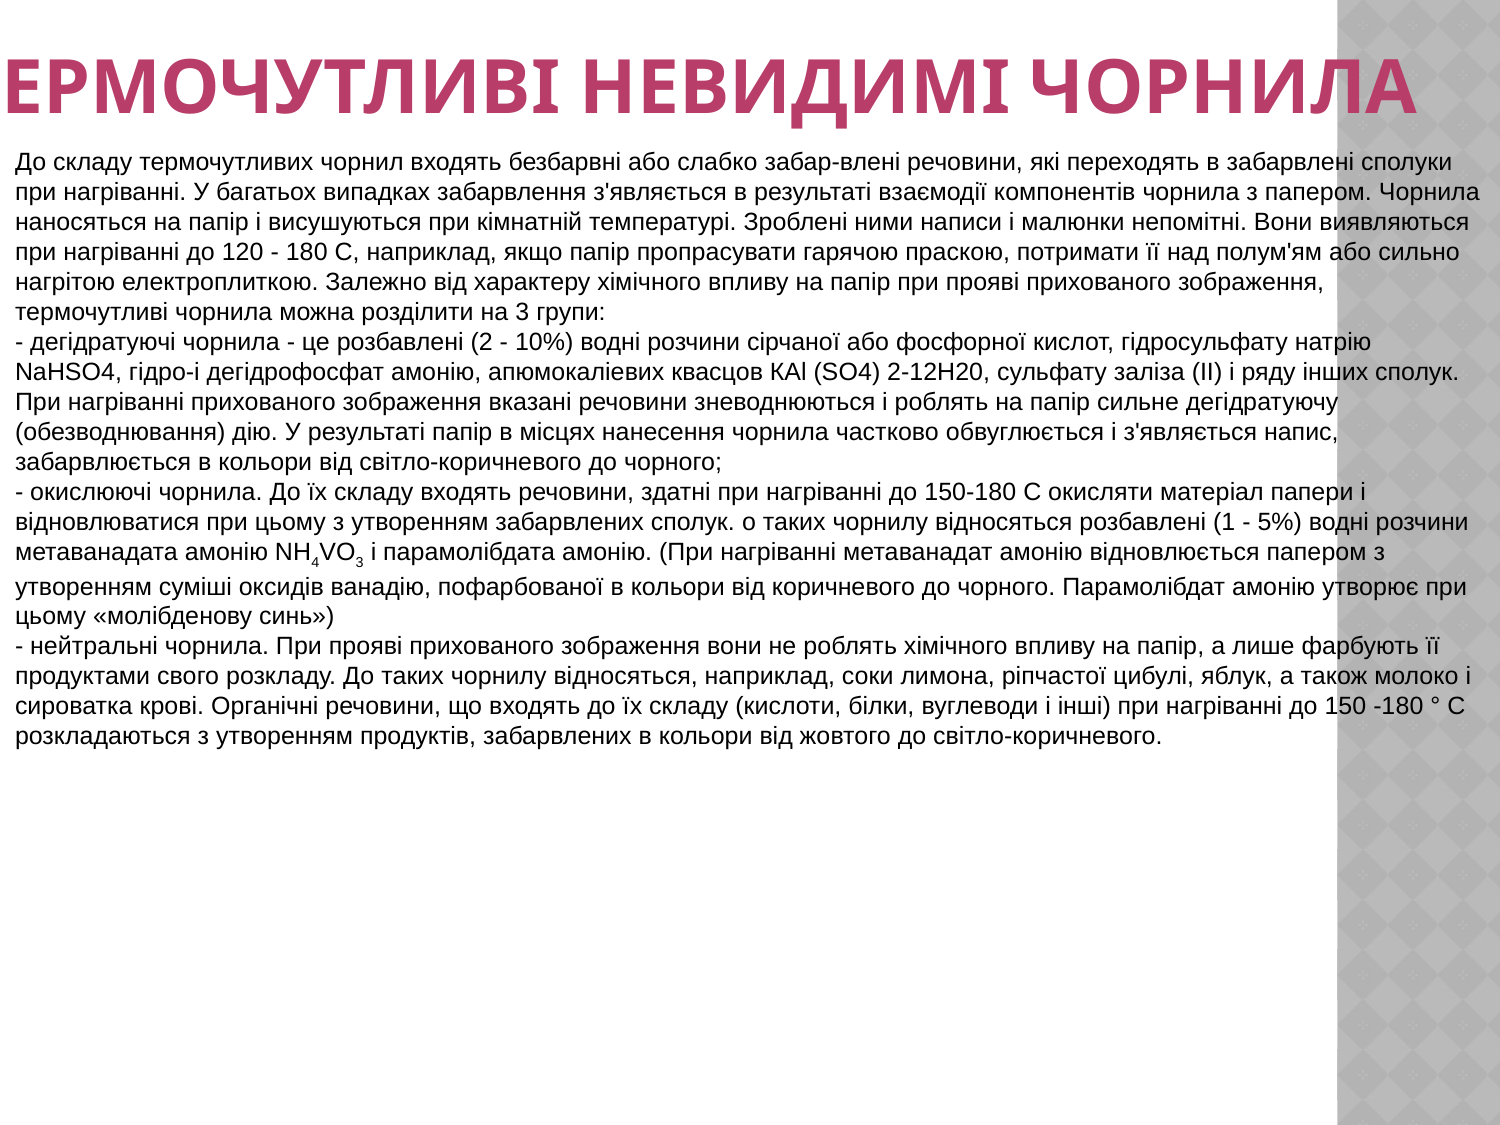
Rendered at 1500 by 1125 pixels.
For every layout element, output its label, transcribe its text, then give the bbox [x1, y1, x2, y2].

text_box До складу термочутливих чорнил входять безбарвні або слабко забар-влені речовини, які переходять в забарвлені сполуки при нагріванні. У багатьох випадках забарвлення з'являється в результаті взаємодії компонентів чорнила з папером. Чорнила наносяться на папір і висушуються при кімнатній температурі. Зроблені ними написи і малюнки непомітні. Вони виявляються при нагріванні до 120 - 180 С, наприклад, якщо папір пропрасувати гарячою праскою, потримати її над полум'ям або сильно нагрітою електроплиткою. Залежно від характеру хімічного впливу на папір при прояві прихованого зображення, термочутливі чорнила можна розділити на 3 групи: - дегідратуючі чорнила - це розбавлені (2 - 10%) водні розчини сірчаної або фосфорної кислот, гідросульфату натрію NaHSO4, гідро-і дегідрофосфат амонію, апюмокаліевих квасцов КАl (SO4) 2-12Н20, сульфату заліза (II) і ряду інших сполук. При нагріванні прихованого зображення вказані речовини зневоднюються і роблять на папір сильне дегідратуючу (обезводнювання) дію. У результаті папір в місцях нанесення чорнила частково обвуглюється і з'являється напис, забарвлюється в кольори від світло-коричневого до чорного; - окислюючі чорнила. До їх складу входять речовини, здатні при нагріванні до 150-180 С окисляти матеріал папери і відновлюватися при цьому з утворенням забарвлених сполук. о таких чорнилу відносяться розбавлені (1 - 5%) водні розчини метаванадата амонію NН4VO3 і парамолібдата амонію. (При нагріванні метаванадат амонію відновлюється папером з утворенням суміші оксидів ванадію, пофарбованої в кольори від коричневого до чорного. Парамолібдат амонію утворює при цьому «молібденову синь») - нейтральні чорнила. При прояві прихованого зображення вони не роблять хімічного впливу на папір, а лише фарбують її продуктами свого розкладу. До таких чорнилу відносяться, наприклад, соки лимона, ріпчастої цибулі, яблук, а також молоко і сироватка крові. Органічні речовини, що входять до їх складу (кислоти, білки, вуглеводи і інші) при нагріванні до 150 -180 ° С розкладаються з утворенням продуктів, забарвлених в кольори від жовтого до світло-коричневого. [0, 138, 1500, 758]
text_box Термочутливі невидимі чорнила [0, 30, 1434, 136]
